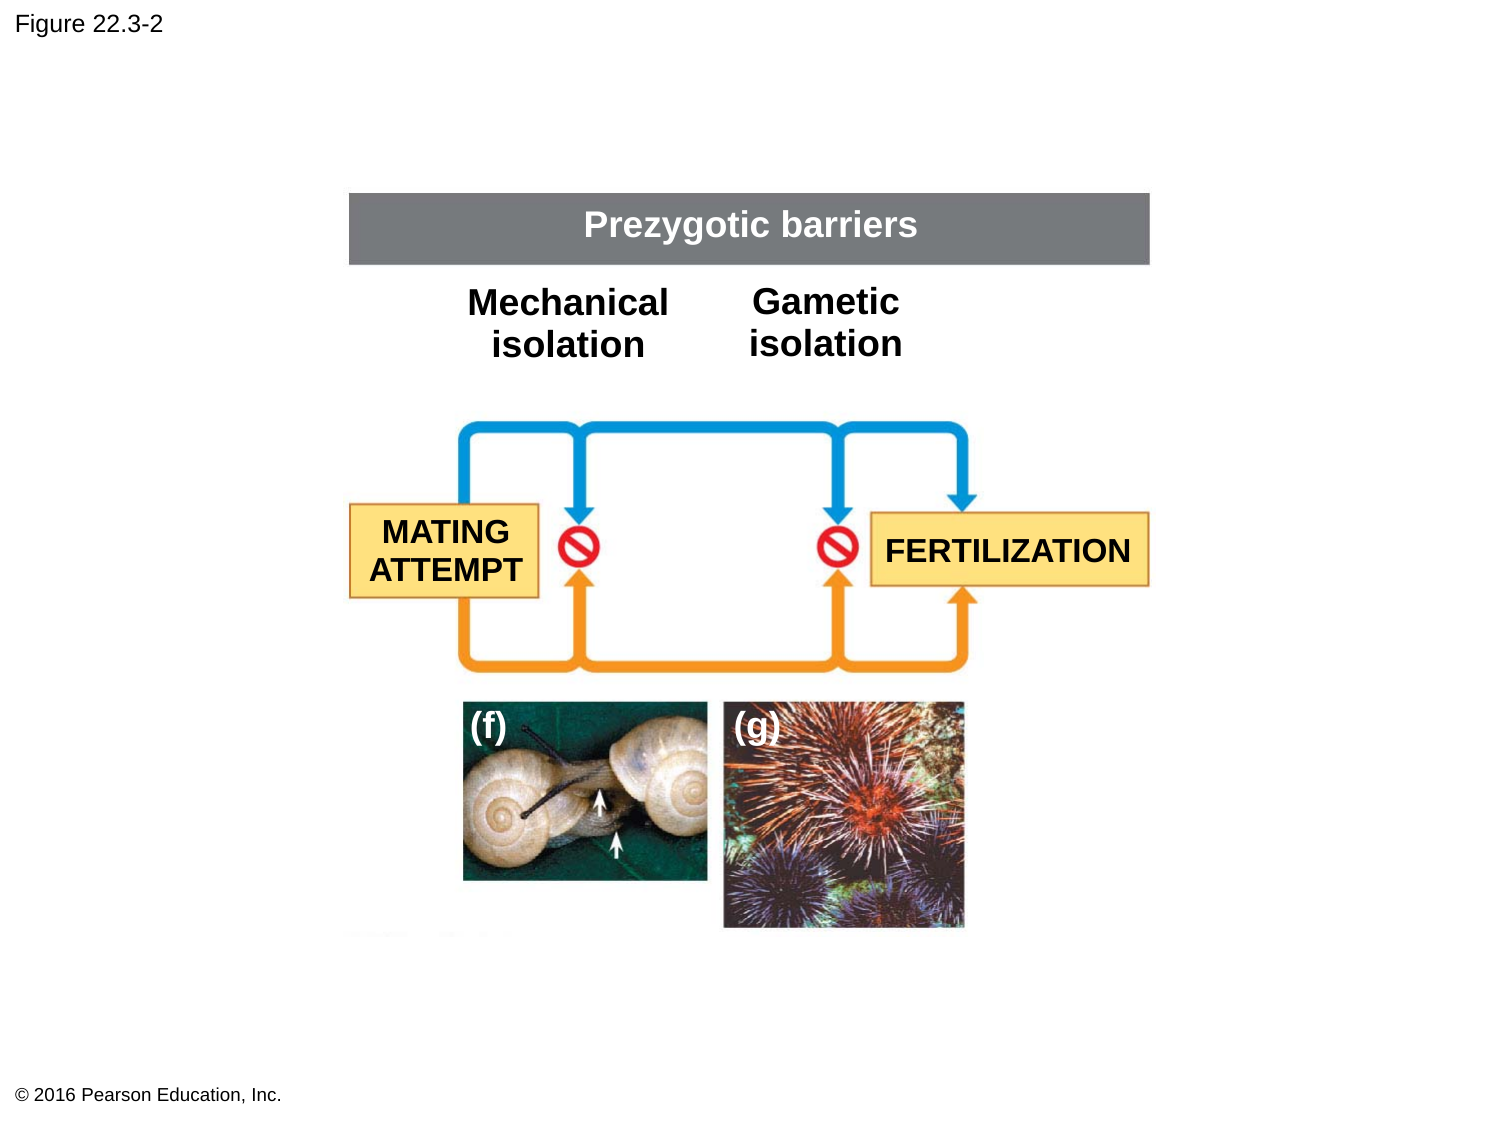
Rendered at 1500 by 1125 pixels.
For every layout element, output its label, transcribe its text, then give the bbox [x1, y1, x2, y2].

picture [343, 187, 1157, 938]
footer © 2016 Pearson Education, Inc. [0, 1063, 507, 1124]
title Figure 22.3-2 [0, 0, 435, 62]
